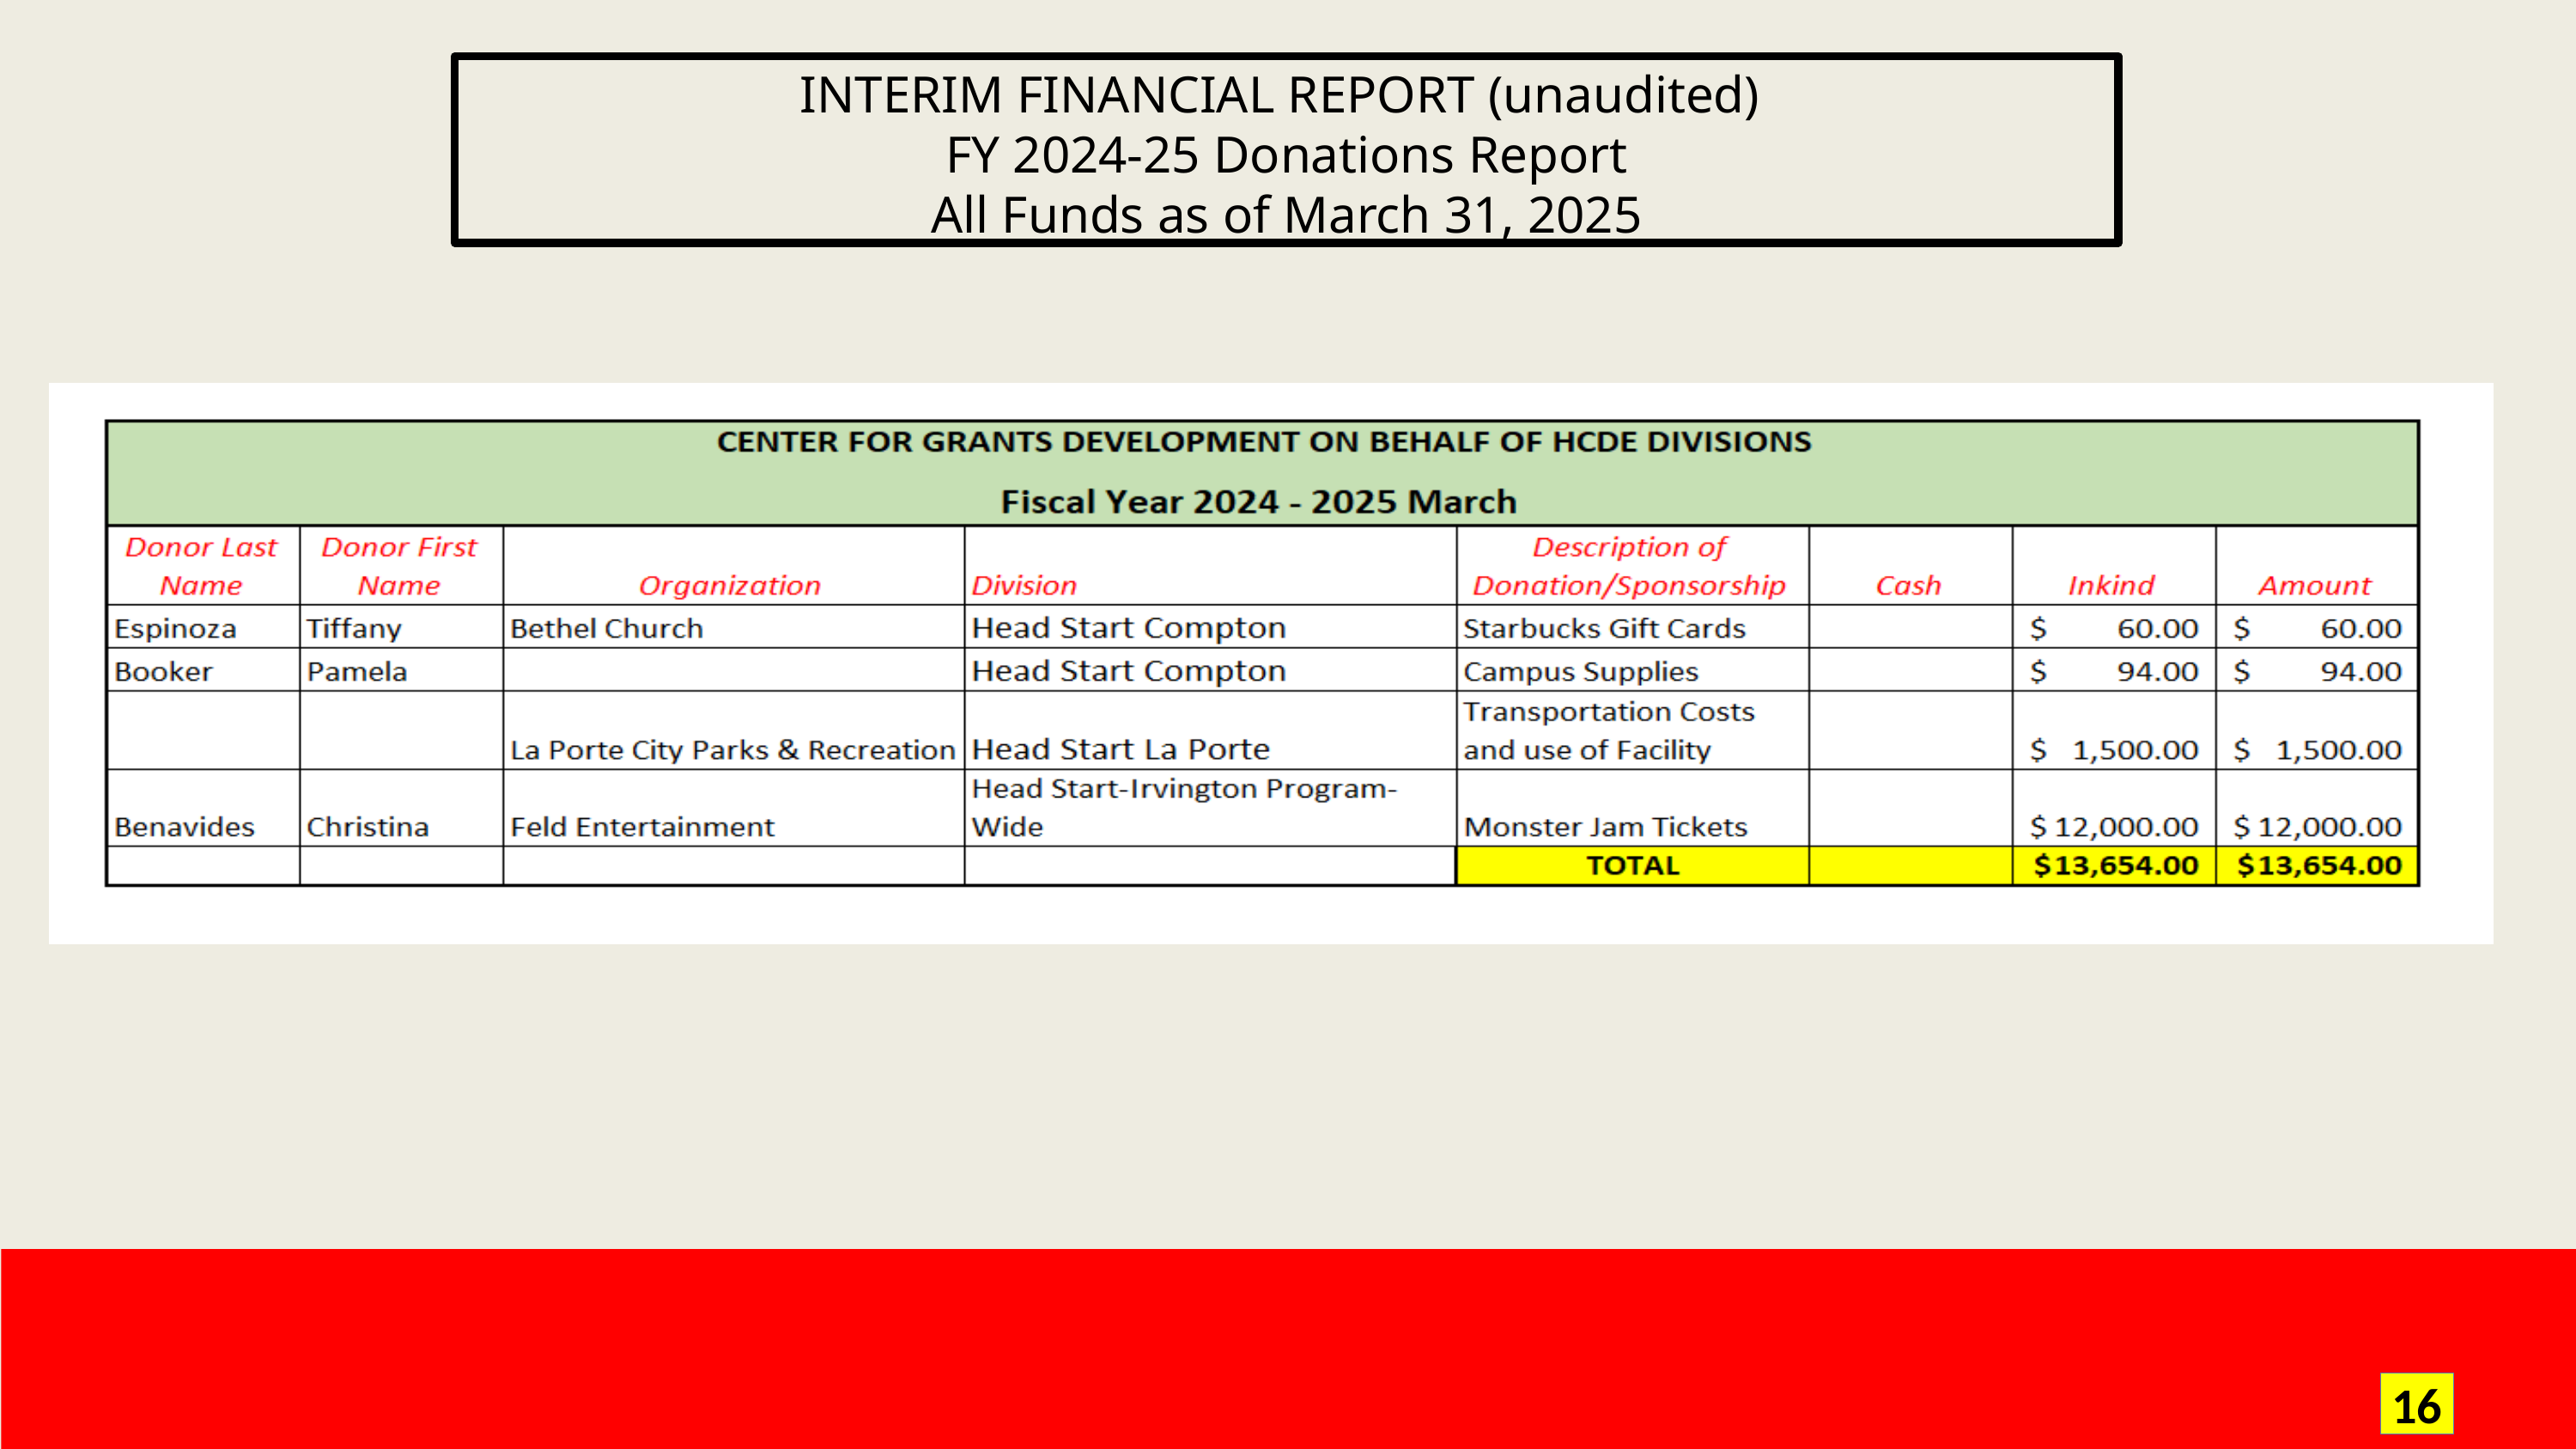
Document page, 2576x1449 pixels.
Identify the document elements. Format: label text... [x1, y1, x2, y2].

slide_number 16 [2380, 1373, 2454, 1434]
text_box [1, 1249, 2576, 1449]
picture [49, 382, 2494, 944]
text_box INTERIM FINANCIAL REPORT (unaudited) FY 2024-25 Donations Report All Funds as of March 31, 2025 [454, 56, 2119, 243]
